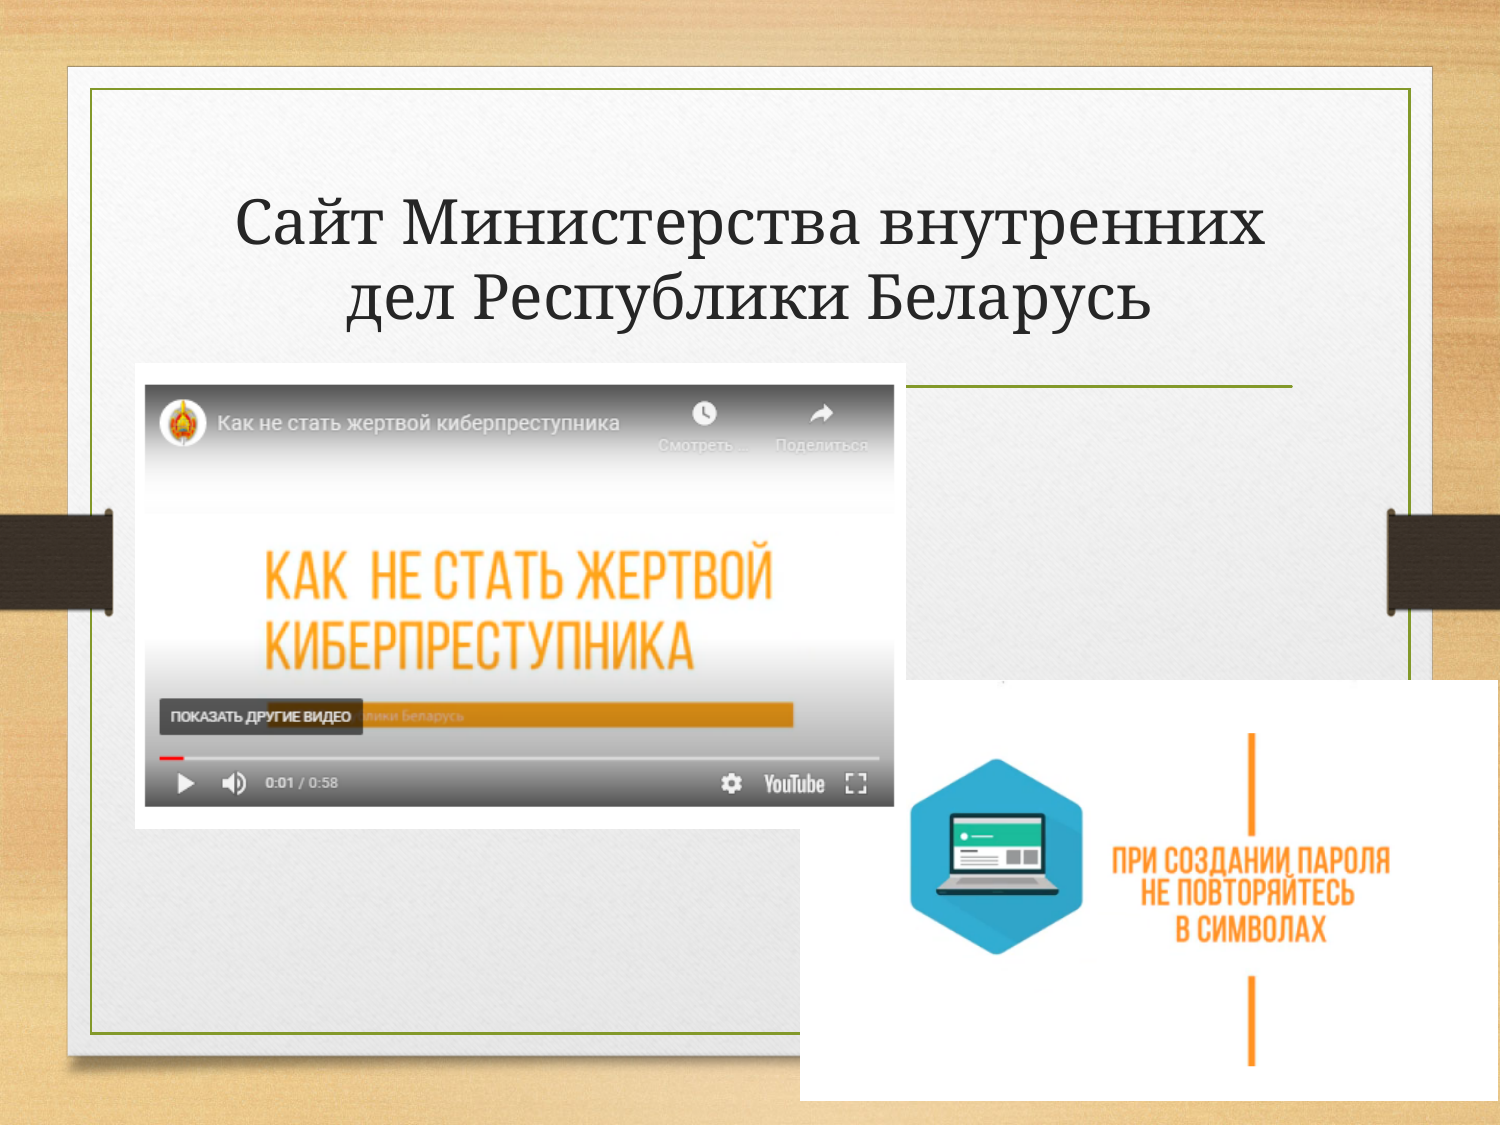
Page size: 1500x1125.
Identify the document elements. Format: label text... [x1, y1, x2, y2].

title Сайт Министерства внутренних дел Республики Беларусь [193, 150, 1309, 365]
picture [0, 0, 1500, 1125]
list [799, 680, 1499, 1101]
